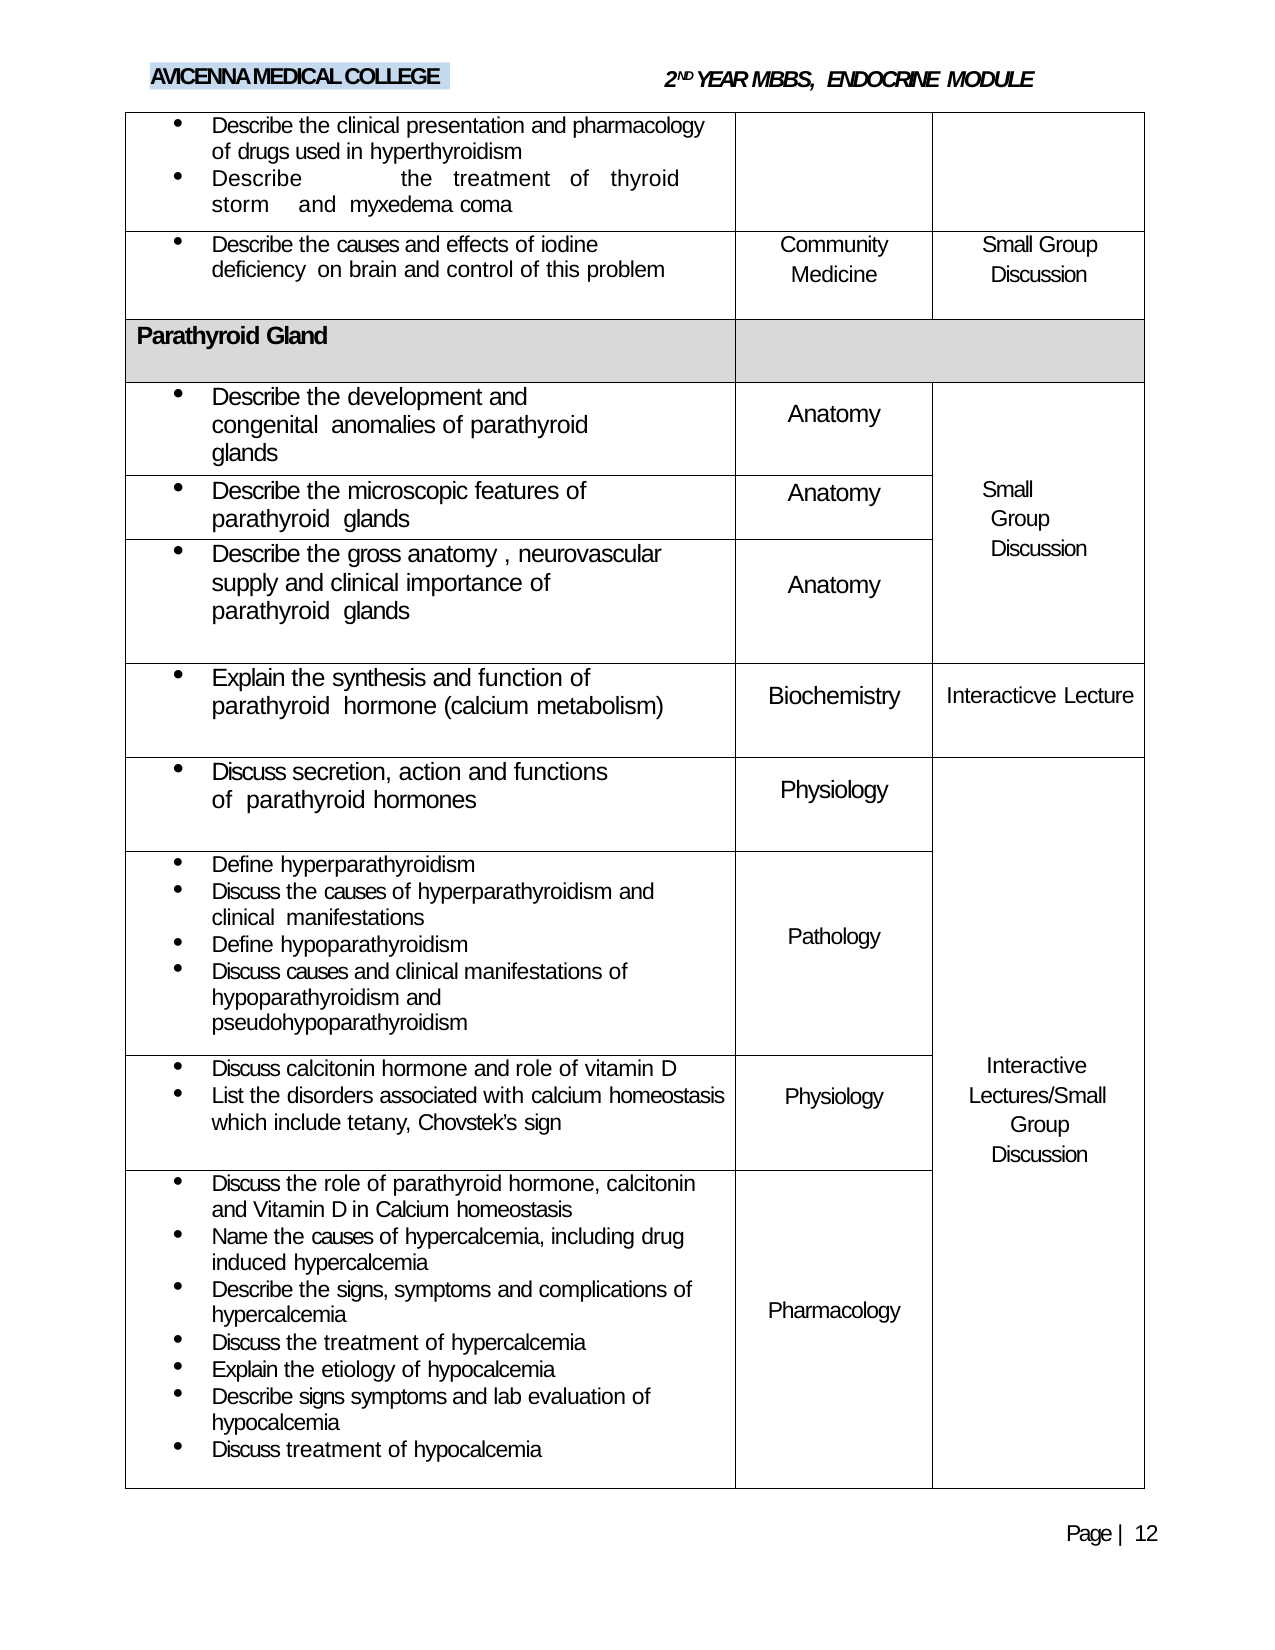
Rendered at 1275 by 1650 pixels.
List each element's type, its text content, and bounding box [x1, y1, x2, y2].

table_cell Pathology [736, 852, 932, 1055]
table_cell Physiology [736, 758, 932, 851]
table_cell Discuss secretion, action and functions of parathyroid hormones [126, 758, 735, 851]
table_cell Describe the development and congenital anomalies of parathyroid glands [126, 383, 735, 475]
table_cell [736, 320, 1144, 382]
table_cell Discuss calcitonin hormone and role of vitamin D List the disorders associated with calcium homeostasis which include tetany, Chovstek’s sign [126, 1056, 735, 1170]
table_cell Describe the microscopic features of parathyroid glands [126, 476, 735, 539]
table_cell Describe the causes and effects of iodine deficiency on brain and control of this problem [126, 232, 735, 319]
table_cell Community Medicine [736, 232, 932, 319]
table_cell Small Group Discussion [933, 383, 1144, 663]
text_box 2ND YEAR MBBS, ENDOCRINE MODULE [662, 62, 1148, 92]
table_cell Anatomy [736, 540, 932, 663]
table_header [736, 113, 932, 231]
table_cell Interacticve Lecture [933, 664, 1144, 757]
table_cell Biochemistry [736, 664, 932, 757]
table_cell Discuss the role of parathyroid hormone, calcitonin and Vitamin D in Calcium homeostasis Name the causes of hypercalcemia, including drug induced hypercalcemia Describe the signs, symptoms and complications of hypercalcemia Discuss the treatment of hypercalcemia Explain the etiology of hypocalcemia Describe signs symptoms and lab evaluation of hypocalcemia Discuss treatment of hypocalcemia [126, 1171, 735, 1488]
table_cell Define hyperparathyroidism Discuss the causes of hyperparathyroidism and clinical manifestations Define hypoparathyroidism Discuss causes and clinical manifestations of hypoparathyroidism and pseudohypoparathyroidism [126, 852, 735, 1055]
table_cell Explain the synthesis and function of parathyroid hormone (calcium metabolism) [126, 664, 735, 757]
table_cell Small Group Discussion [933, 232, 1144, 319]
table_cell Describe the gross anatomy , neurovascular supply and clinical importance of parathyroid glands [126, 540, 735, 663]
table_cell Physiology [736, 1056, 932, 1170]
table_header Describe the clinical presentation and pharmacology of drugs used in hyperthyroidism Describe the treatment of thyroid storm and myxedema coma [126, 113, 735, 231]
table_cell Pharmacology [736, 1171, 932, 1488]
table_cell Anatomy [736, 476, 932, 539]
slide_number Page | 12 [1063, 1521, 1160, 1650]
text_box AVICENNA MEDICAL COLLEGE [149, 62, 450, 90]
table_header [933, 113, 1144, 231]
table_cell Anatomy [736, 383, 932, 475]
table_cell Parathyroid Gland [126, 320, 735, 382]
table_cell Interactive Lectures/Small Group Discussion [933, 758, 1144, 1488]
